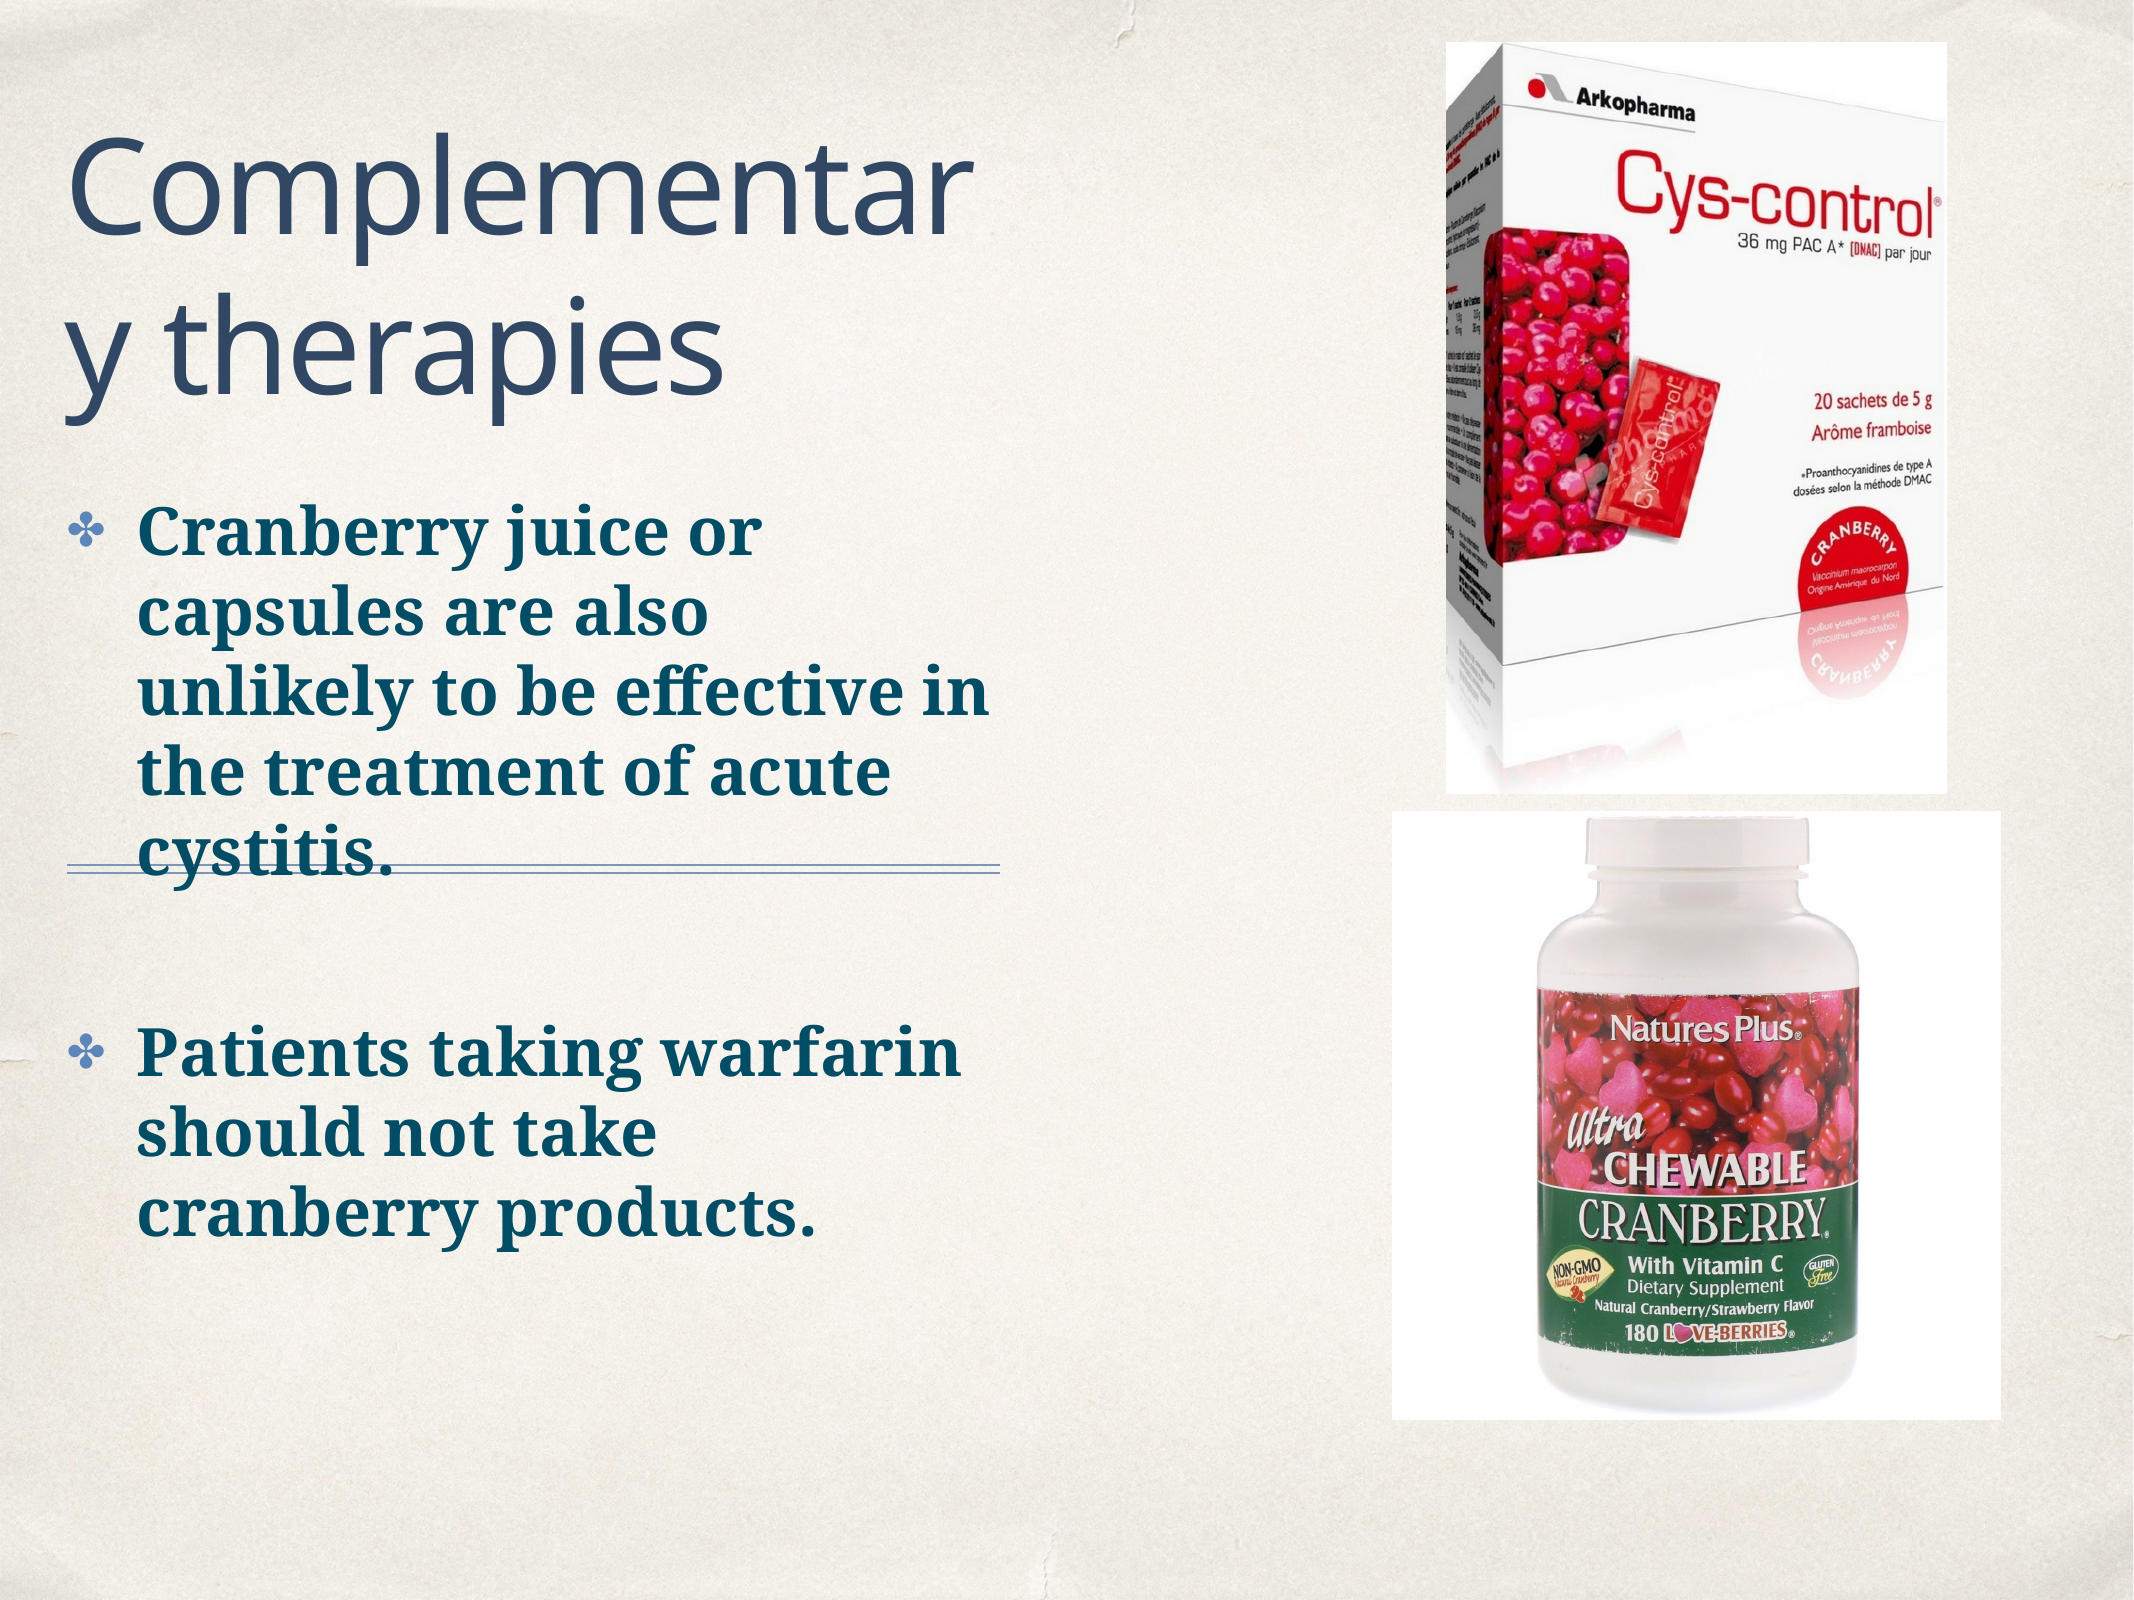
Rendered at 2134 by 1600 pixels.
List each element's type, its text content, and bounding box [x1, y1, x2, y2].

picture [0, 0, 2134, 1600]
title Complementary therapies [55, 0, 1011, 430]
list Cranberry juice or capsules are also unlikely to be effective in the treatment of acute cystitis. Patients taking warfarin should not take cranberry products. [57, 479, 1013, 1336]
